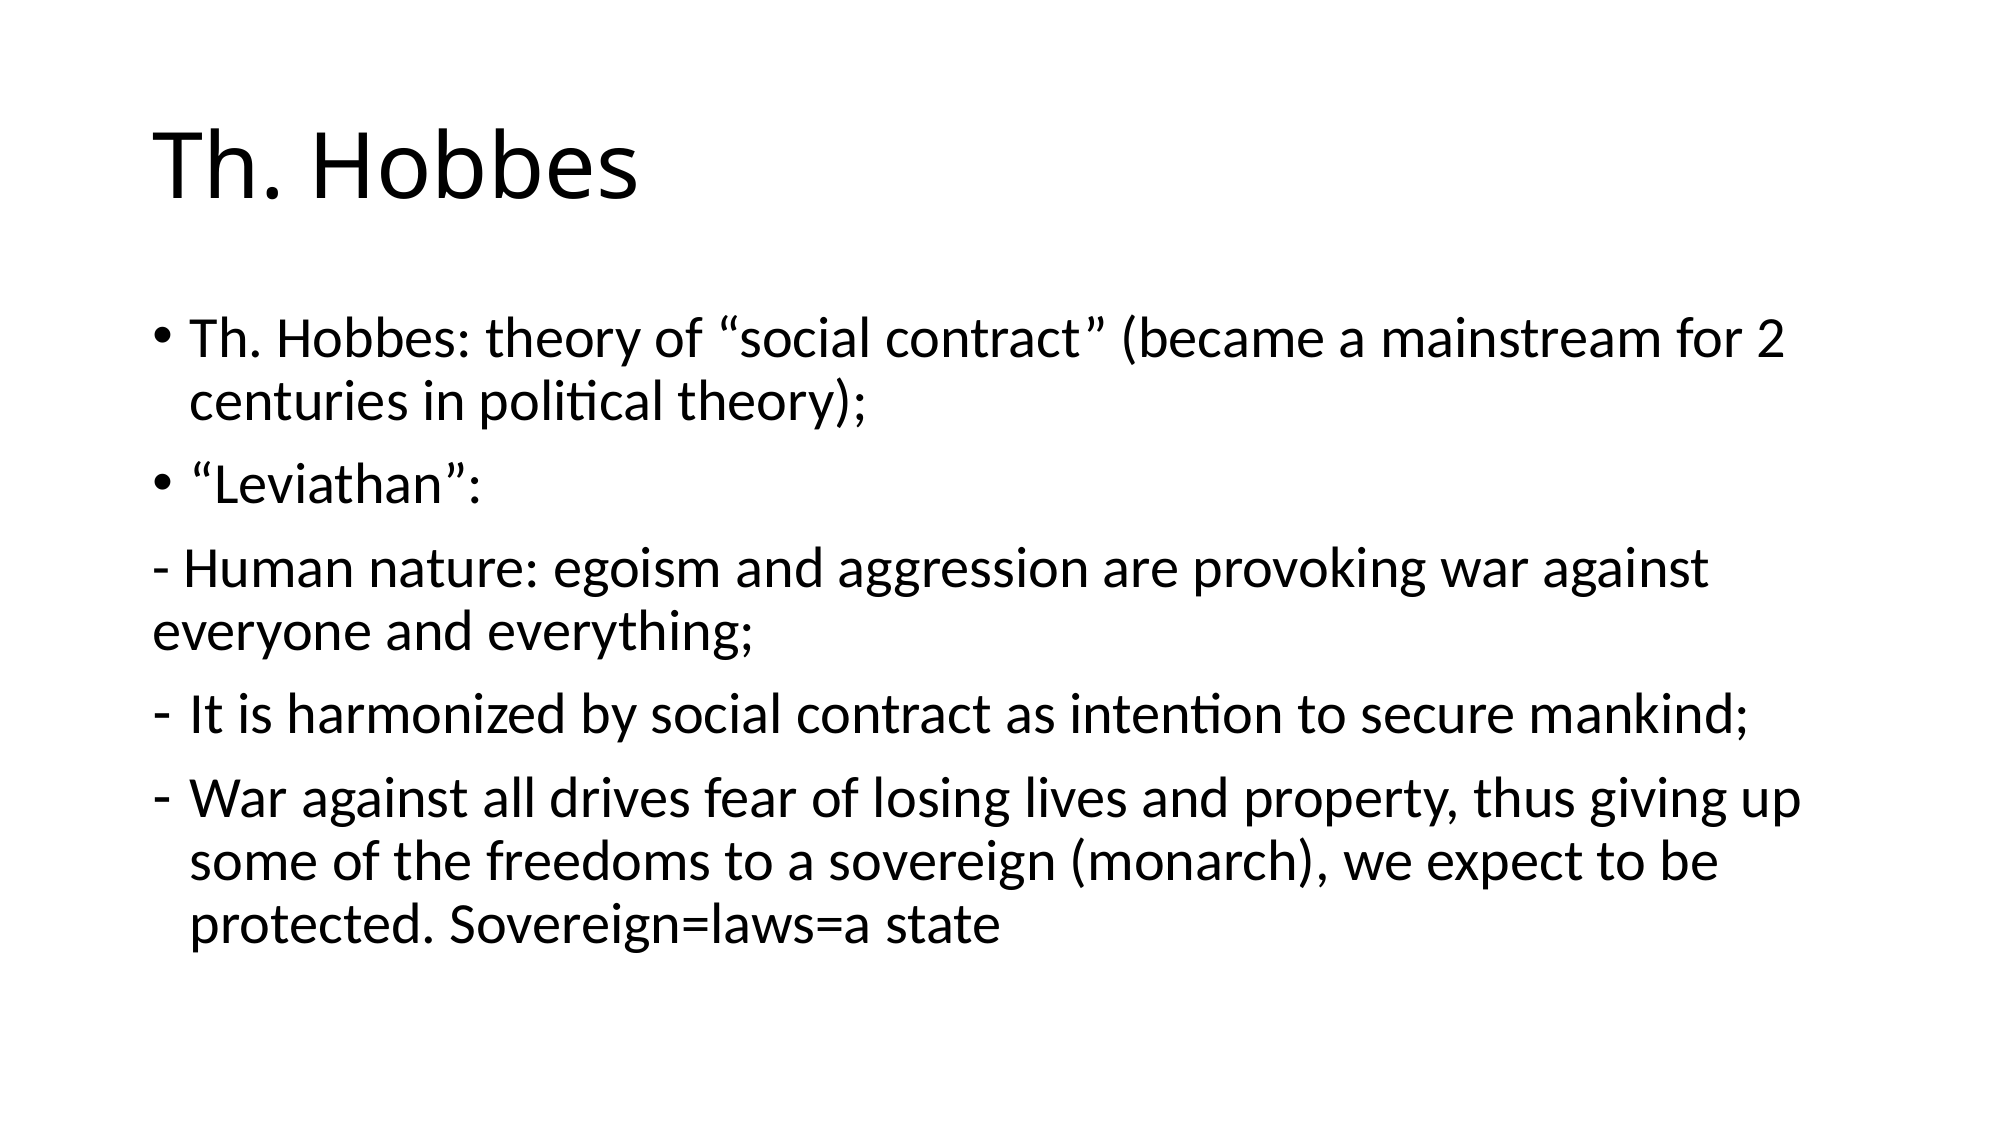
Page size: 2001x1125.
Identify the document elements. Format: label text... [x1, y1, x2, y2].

list Th. Hobbes: theory of “social contract” (became a mainstream for 2 centuries in political theory); “Leviathan”: - Human nature: egoism and aggression are provoking war against everyone and everything; It is harmonized by social contract as intention to secure mankind; War against all drives fear of losing lives and property, thus giving up some of the freedoms to a sovereign (monarch), we expect to be protected. Sovereign=laws=a state [137, 299, 1863, 1014]
title Th. Hobbes [137, 59, 1863, 278]
